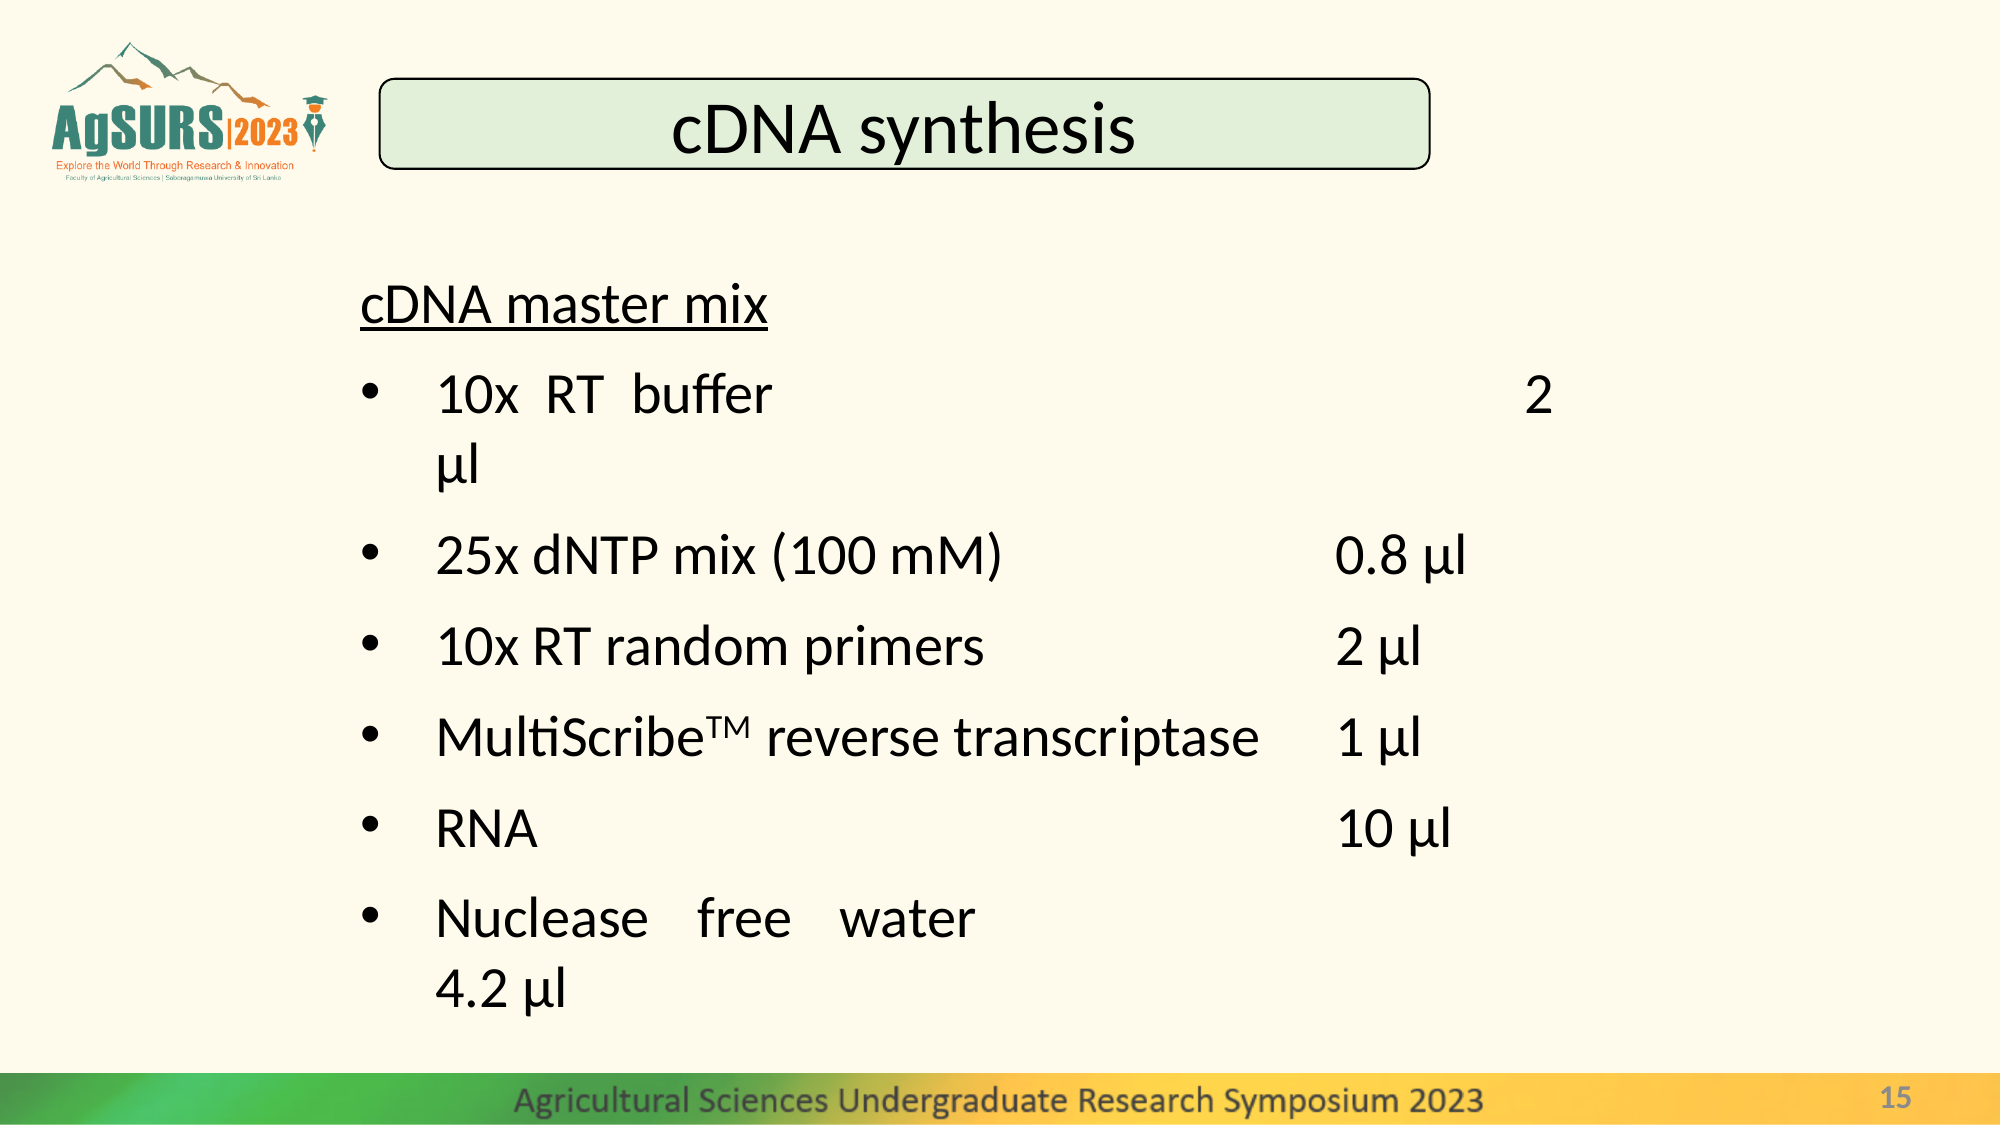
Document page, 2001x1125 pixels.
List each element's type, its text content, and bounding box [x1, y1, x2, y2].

picture [0, 0, 2000, 1125]
text_box cDNA master mix 10x RT buffer 2 µl 25x dNTP mix (100 mM) 0.8 µl 10x RT random primers 2 µl MultiScribeTM reverse transcriptase 1 µl RNA 10 µl Nuclease free water 4.2 µl [345, 257, 1569, 1027]
text_box cDNA synthesis [378, 77, 1431, 170]
slide_number 15 [1477, 1065, 1928, 1125]
